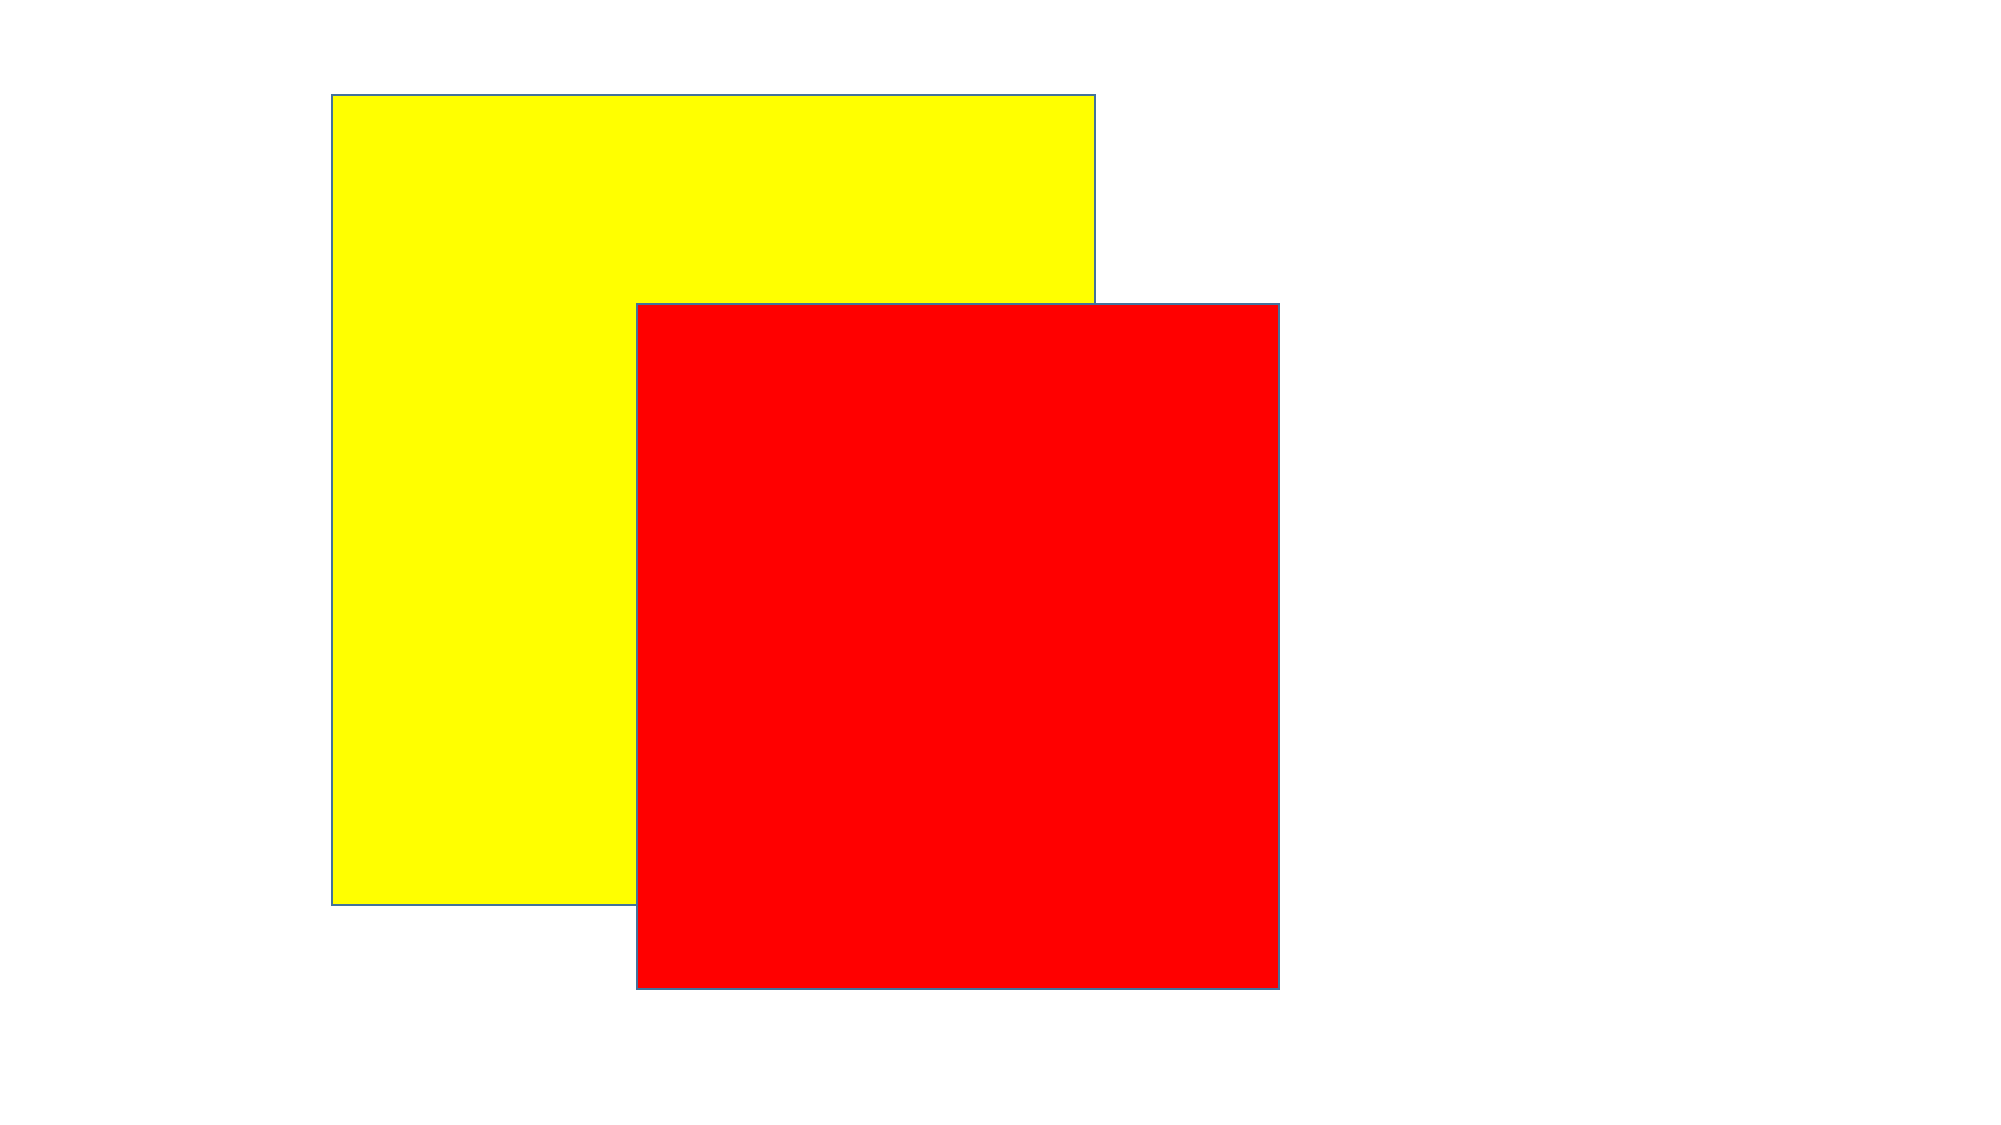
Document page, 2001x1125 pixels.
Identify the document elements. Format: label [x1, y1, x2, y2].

text_box [331, 94, 1096, 906]
text_box [636, 303, 1280, 990]
